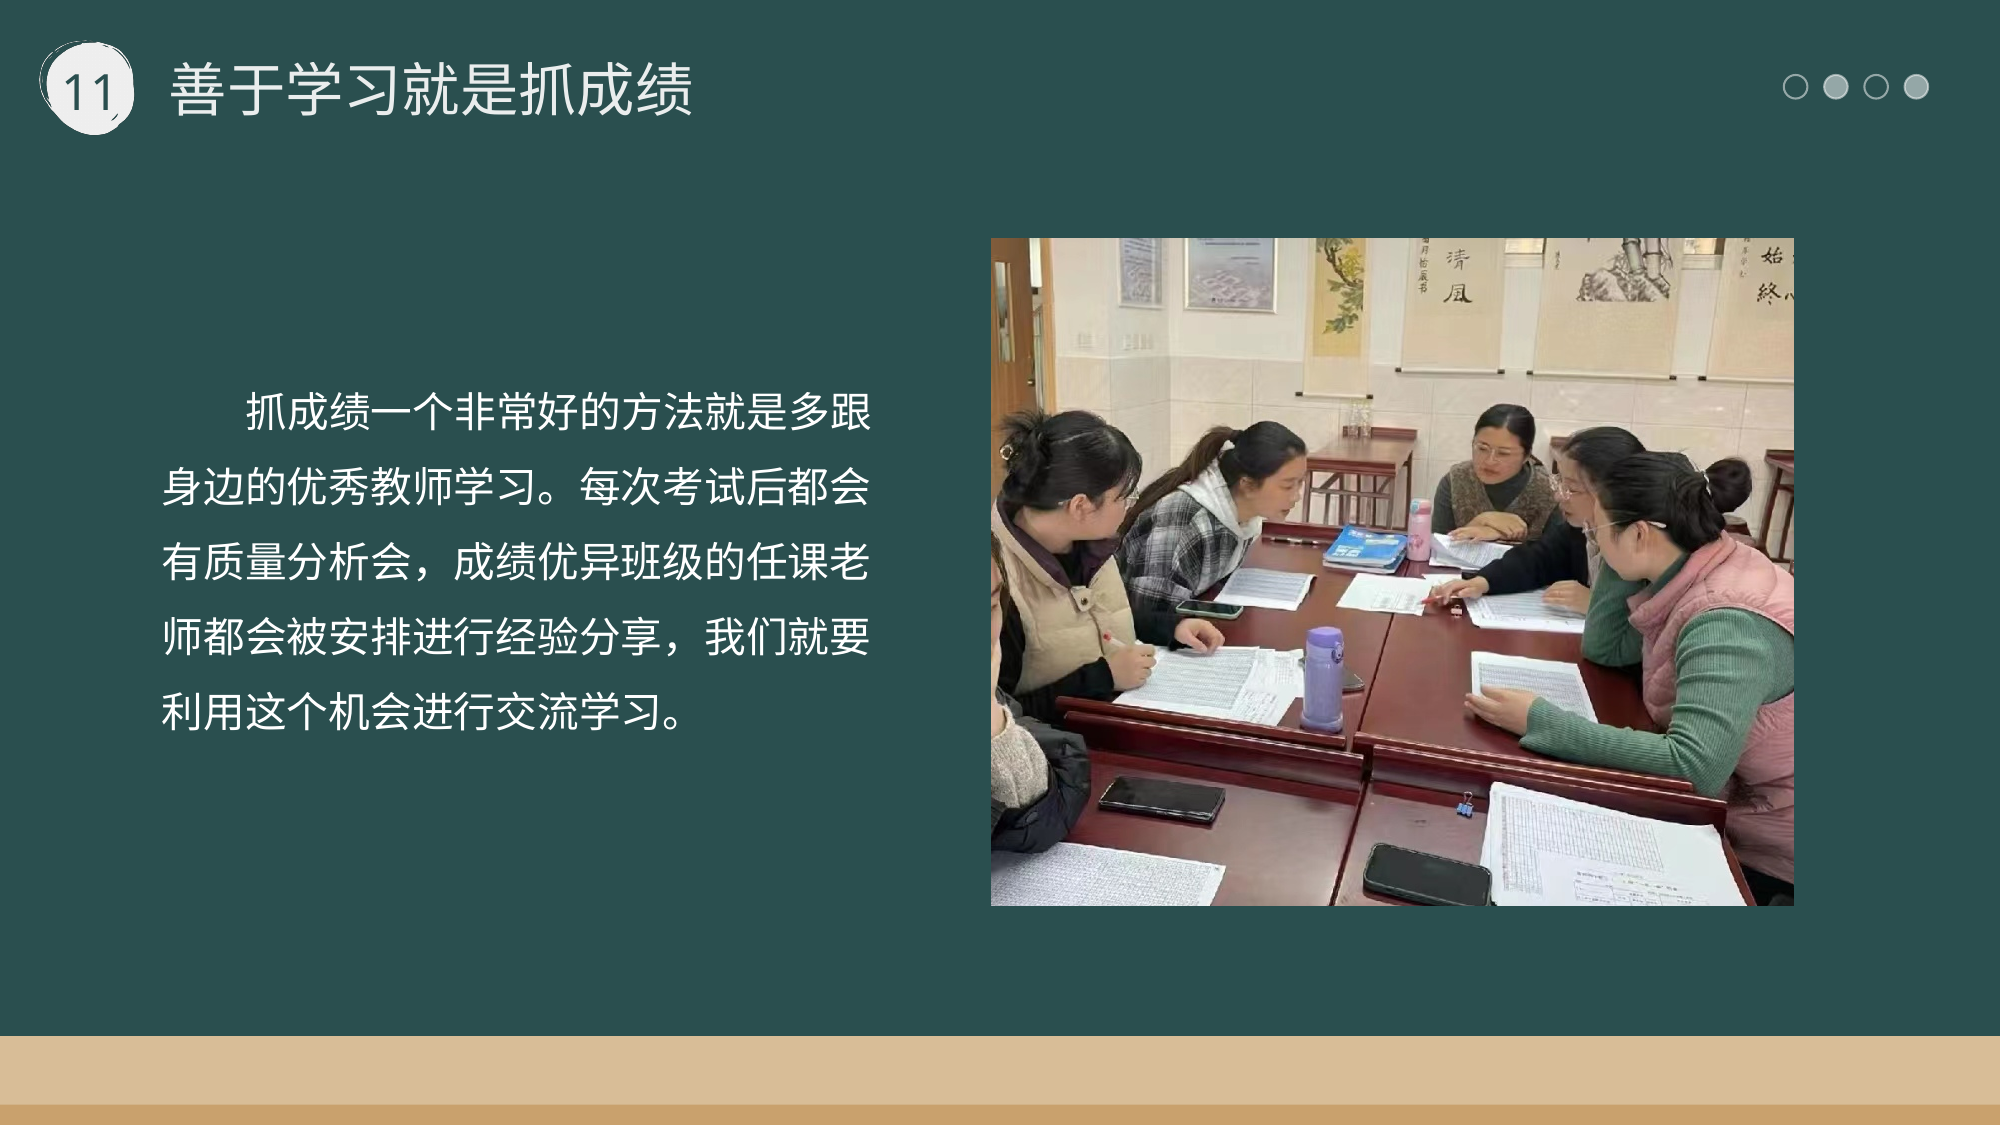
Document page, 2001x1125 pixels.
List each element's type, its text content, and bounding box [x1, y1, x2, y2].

text_box [0, 0, 2000, 1035]
text_box 抓成绩一个非常好的方法就是多跟身边的优秀教师学习。每次考试后都会有质量分析会，成绩优异班级的任课老师都会被安排进行经验分享，我们就要利用这个机会进行交流学习。 [146, 353, 907, 772]
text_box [26, 40, 155, 143]
text_box 善于学习就是抓成绩 [155, 45, 856, 131]
picture [991, 238, 1794, 906]
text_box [0, 1035, 2000, 1125]
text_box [1783, 74, 1929, 99]
